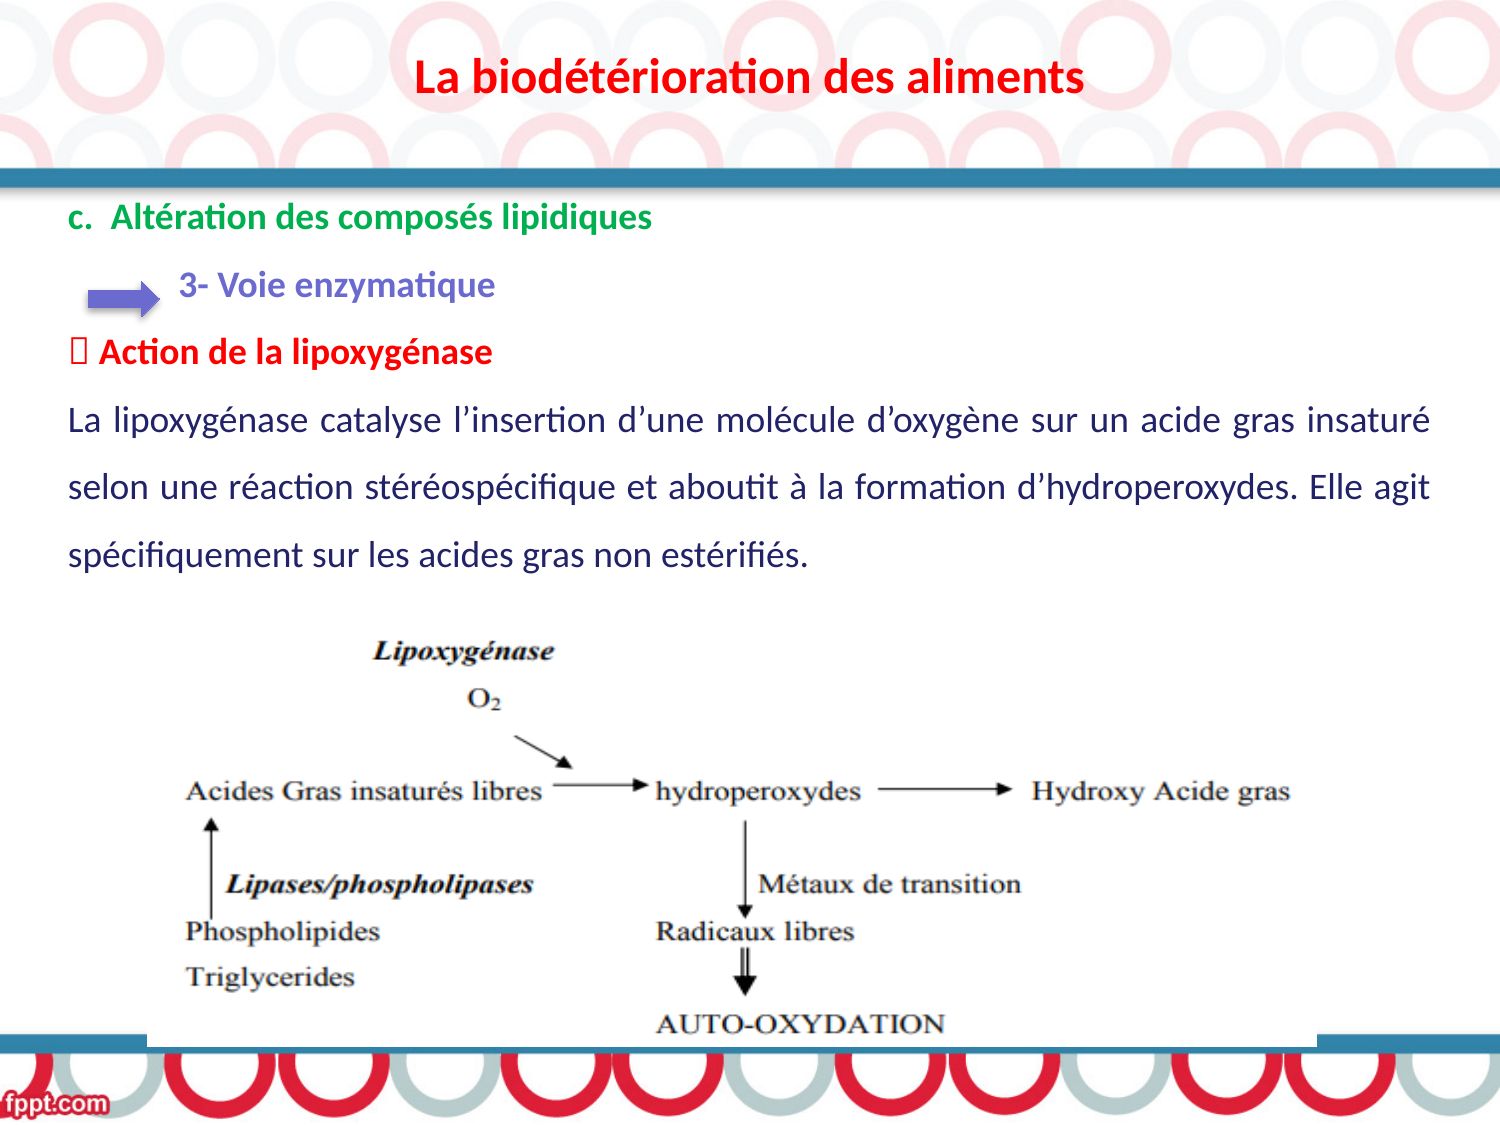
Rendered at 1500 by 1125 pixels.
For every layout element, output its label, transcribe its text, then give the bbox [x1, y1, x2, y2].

text_box c. Altération des composés lipidiques 3- Voie enzymatique  Action de la lipoxygénase La lipoxygénase catalyse l’insertion d’une molécule d’oxygène sur un acide gras insaturé selon une réaction stéréospécifique et aboutit à la formation d’hydroperoxydes. Elle agit spécifiquement sur les acides gras non estérifiés. [53, 117, 1447, 582]
picture [0, 0, 1500, 1125]
text_box La biodétérioration des aliments [74, 9, 1425, 138]
text_box [88, 281, 160, 317]
